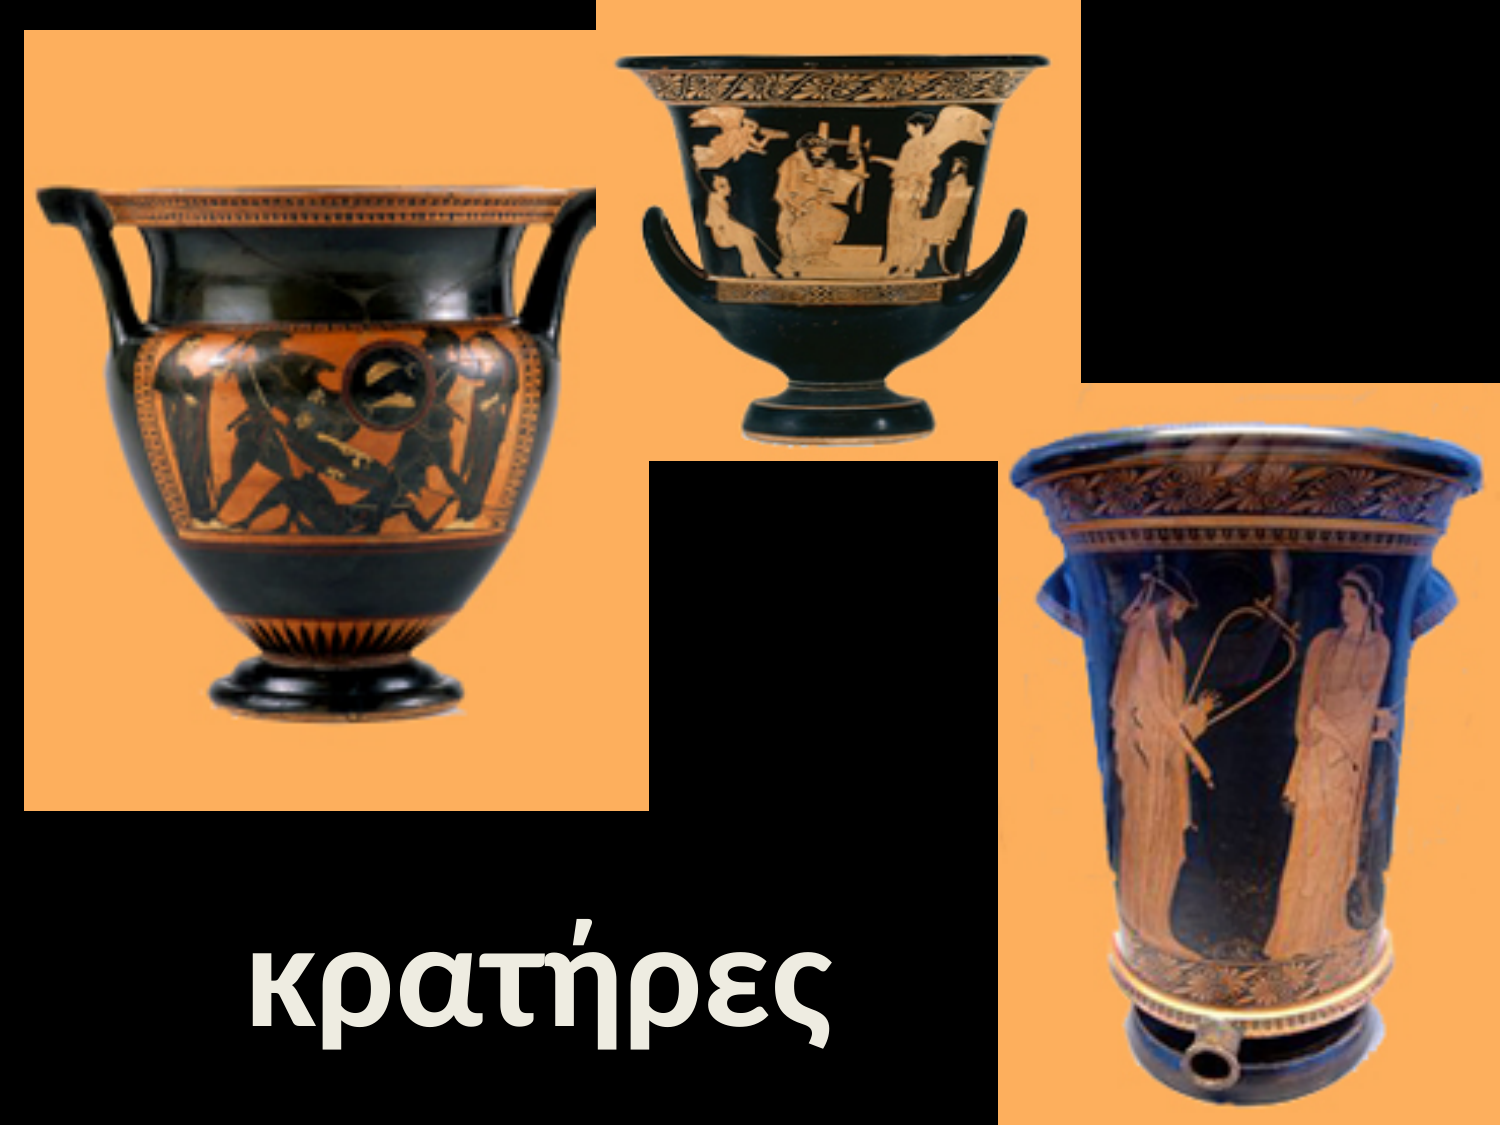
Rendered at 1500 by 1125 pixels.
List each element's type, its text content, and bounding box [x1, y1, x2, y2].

picture [24, 0, 1500, 1125]
text_box κρατήρες [230, 869, 928, 1065]
